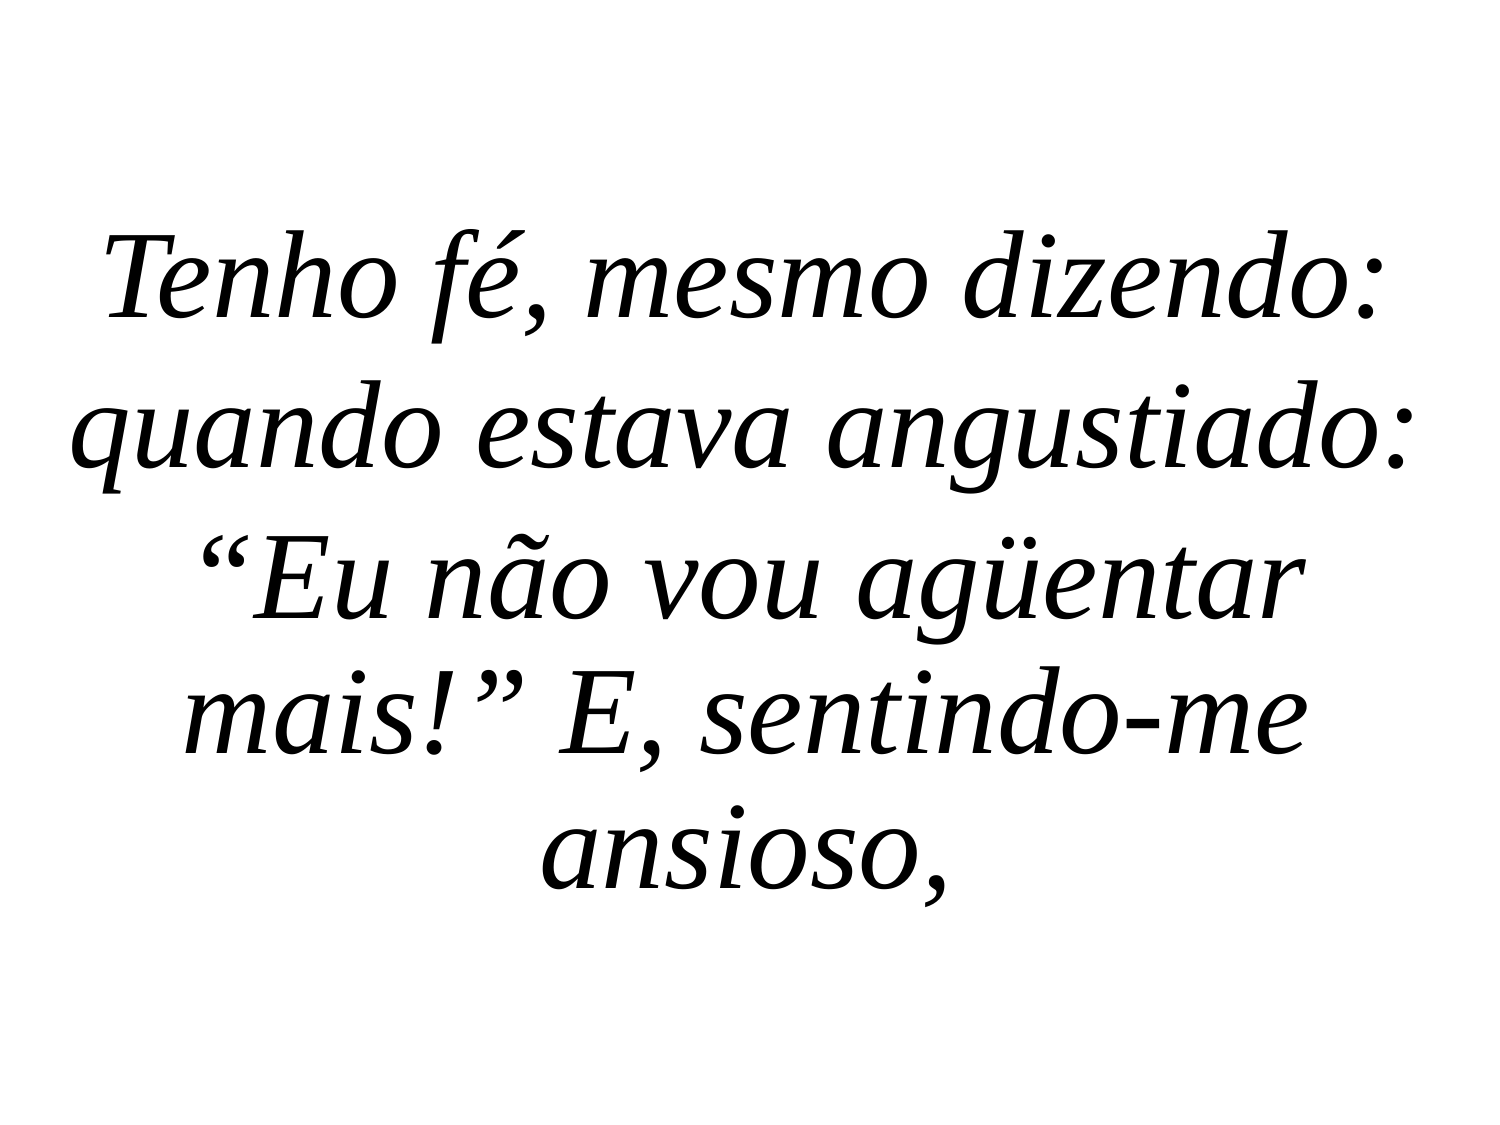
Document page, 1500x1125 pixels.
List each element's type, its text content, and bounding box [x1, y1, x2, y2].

list Tenho fé, mesmo dizendo: quando estava angustiado: “Eu não vou agüentar mais!” E, sentindo-me ansioso, [33, 53, 1459, 1072]
